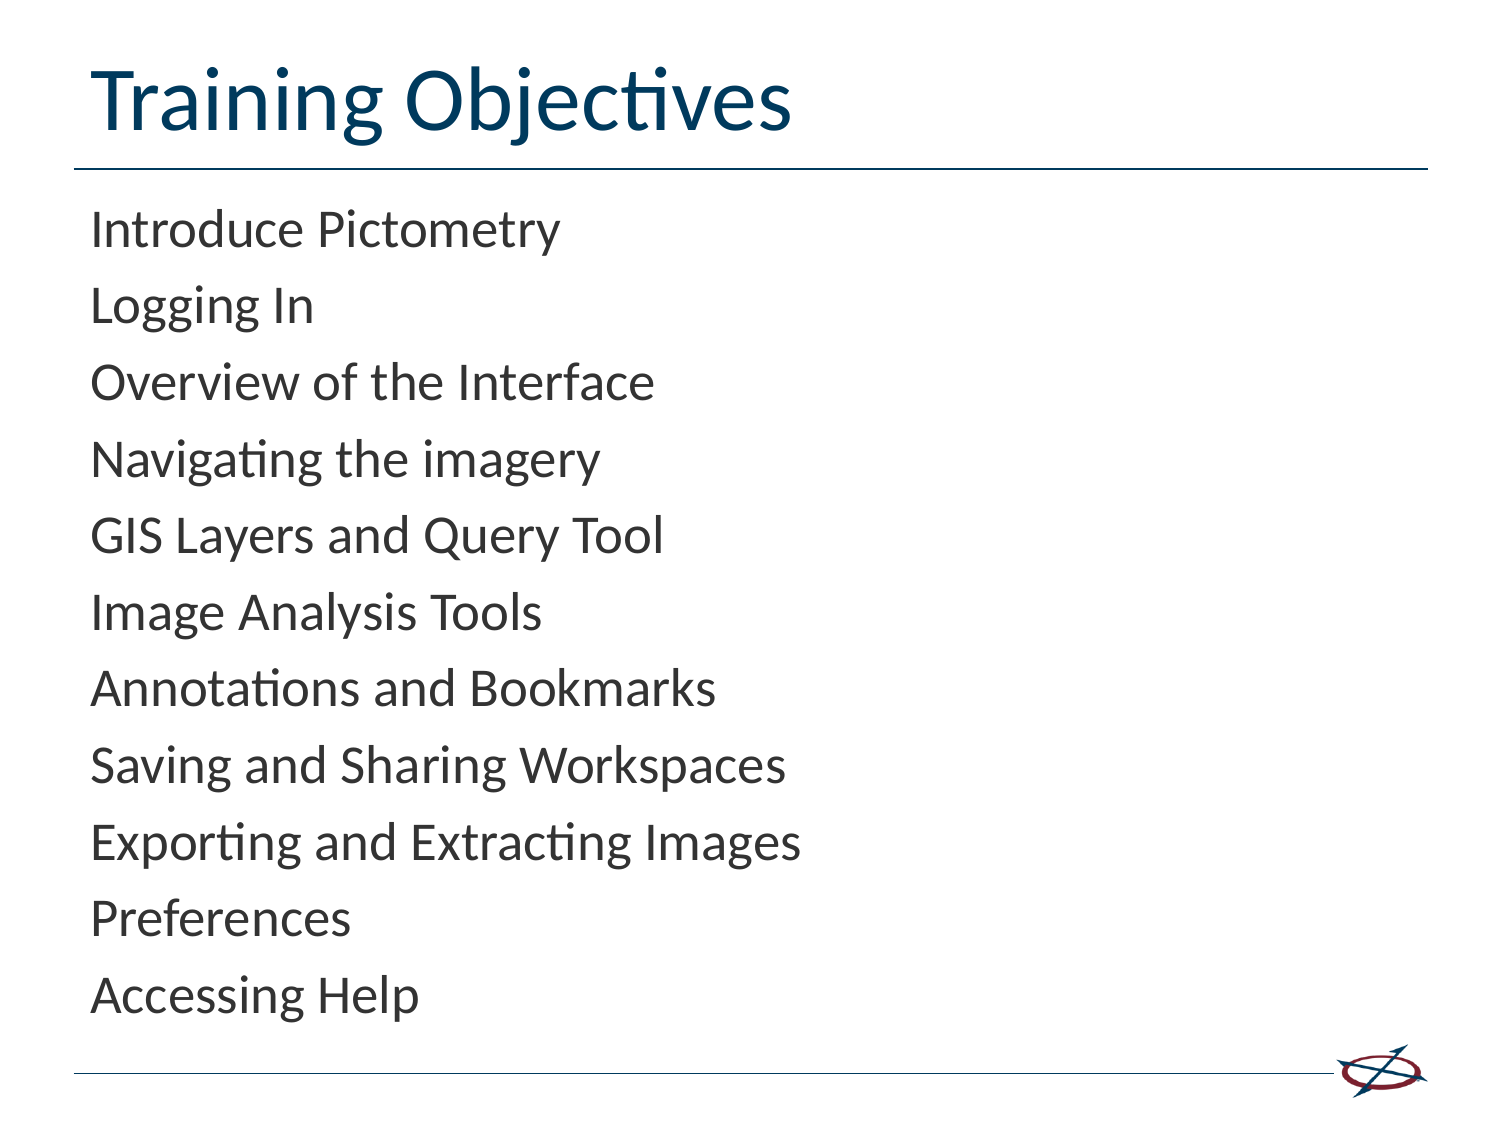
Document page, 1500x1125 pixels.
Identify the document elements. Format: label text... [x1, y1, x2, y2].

list Introduce Pictometry Logging In Overview of the Interface Navigating the imagery GIS Layers and Query Tool Image Analysis Tools Annotations and Bookmarks Saving and Sharing Workspaces Exporting and Extracting Images Preferences Accessing Help [75, 185, 1425, 1035]
title Training Objectives [75, 0, 1425, 185]
picture [1336, 1044, 1428, 1098]
